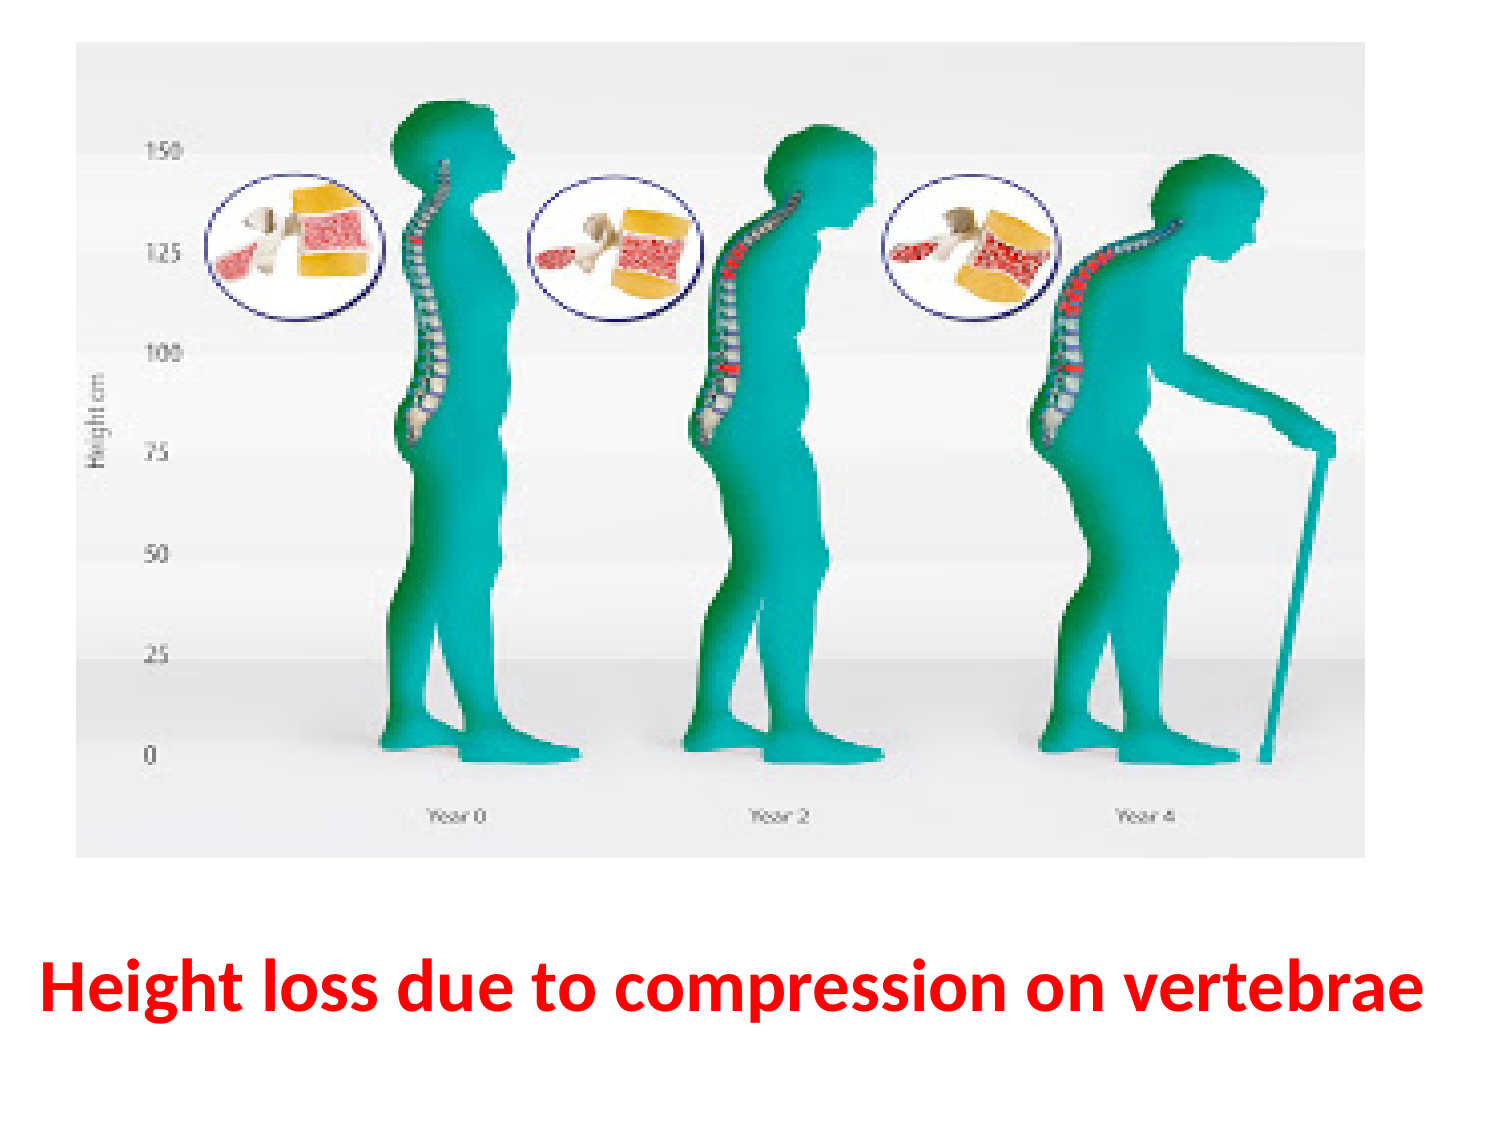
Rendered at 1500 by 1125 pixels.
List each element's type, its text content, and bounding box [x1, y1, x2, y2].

text_box Height loss due to compression on vertebrae [25, 928, 1442, 1034]
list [76, 42, 1365, 858]
